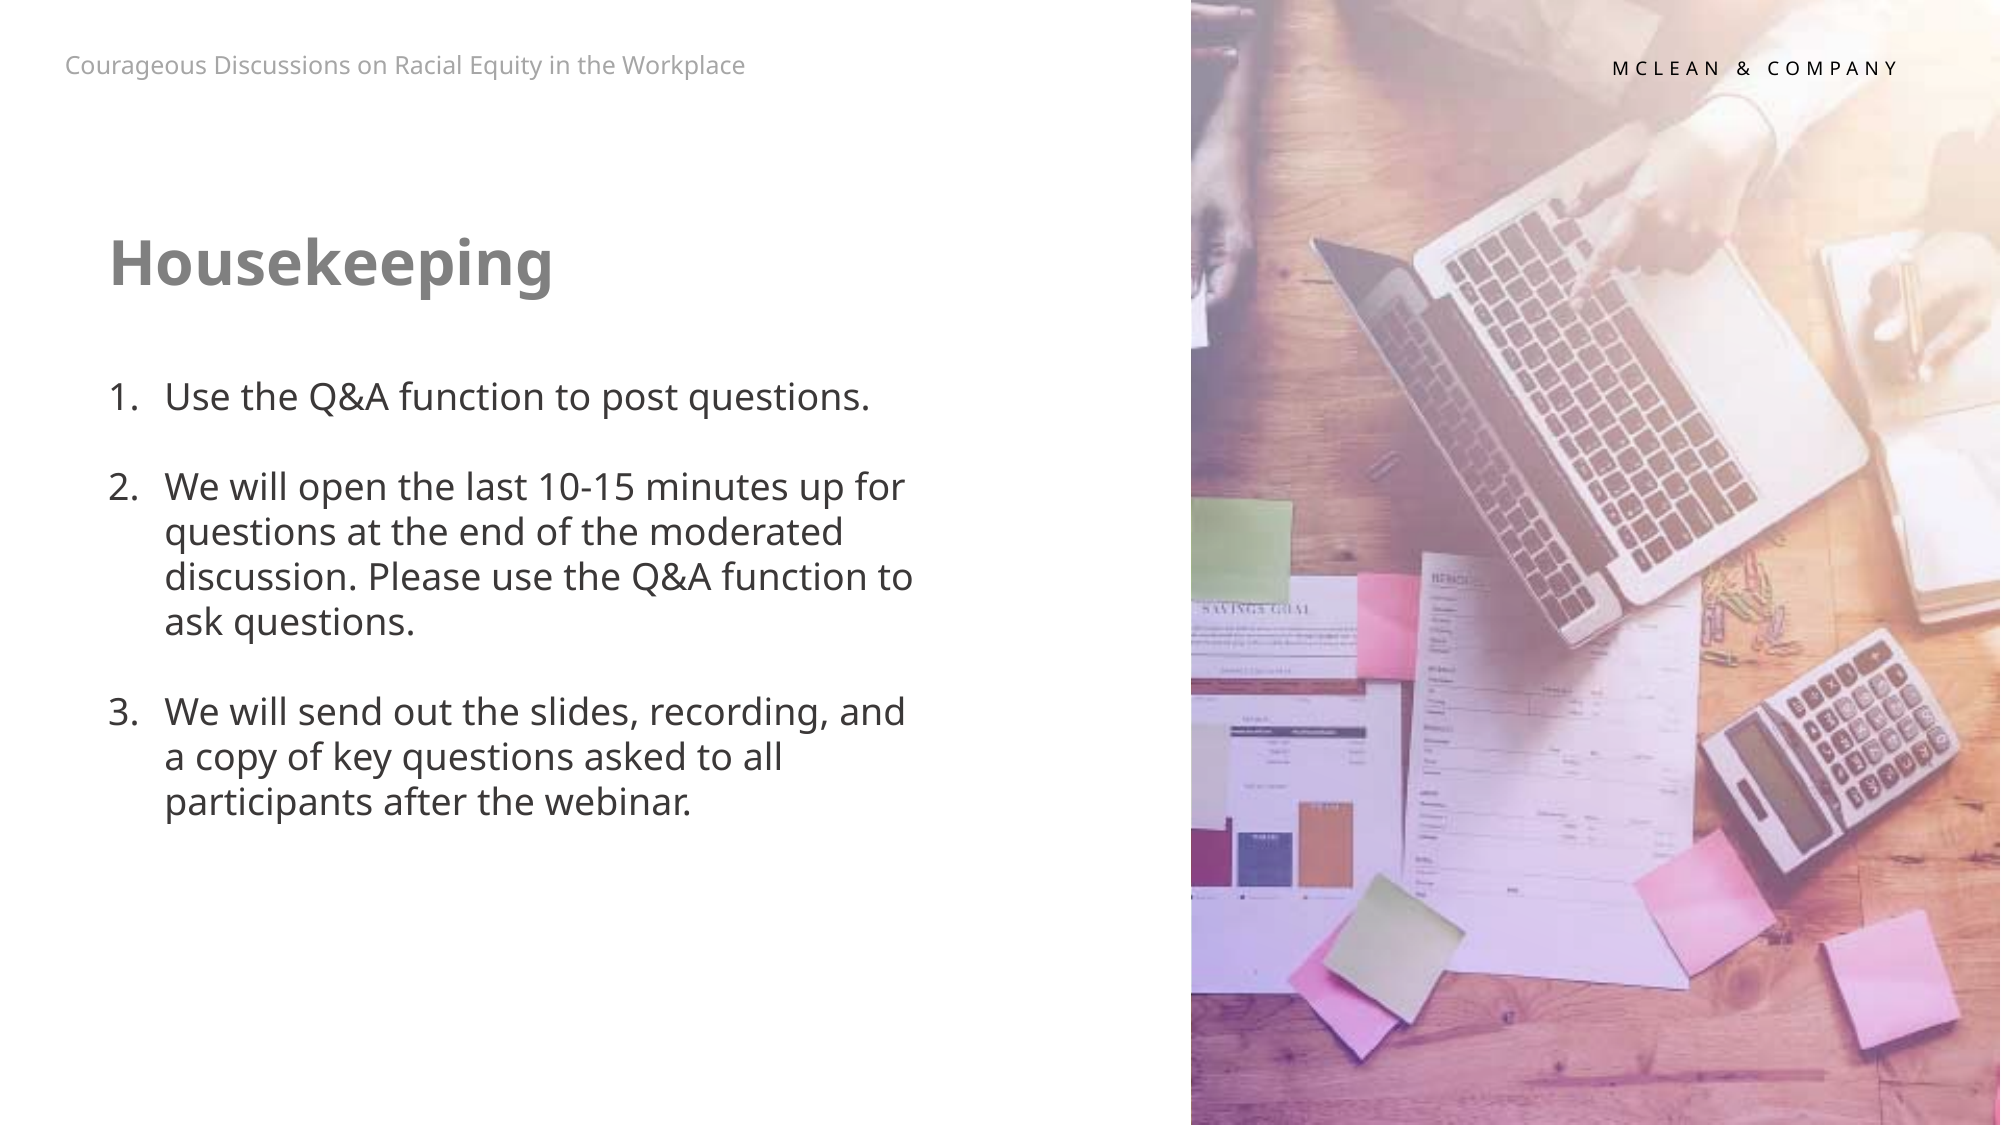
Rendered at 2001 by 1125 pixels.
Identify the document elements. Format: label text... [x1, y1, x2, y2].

text_box Use the Q&A function to post questions. We will open the last 10-15 minutes up for questions at the end of the moderated discussion. Please use the Q&A function to ask questions. We will send out the slides, recording, and a copy of key questions asked to all participants after the webinar. [108, 373, 930, 869]
text_box Housekeeping [108, 231, 1014, 321]
picture [1191, 0, 2000, 1125]
